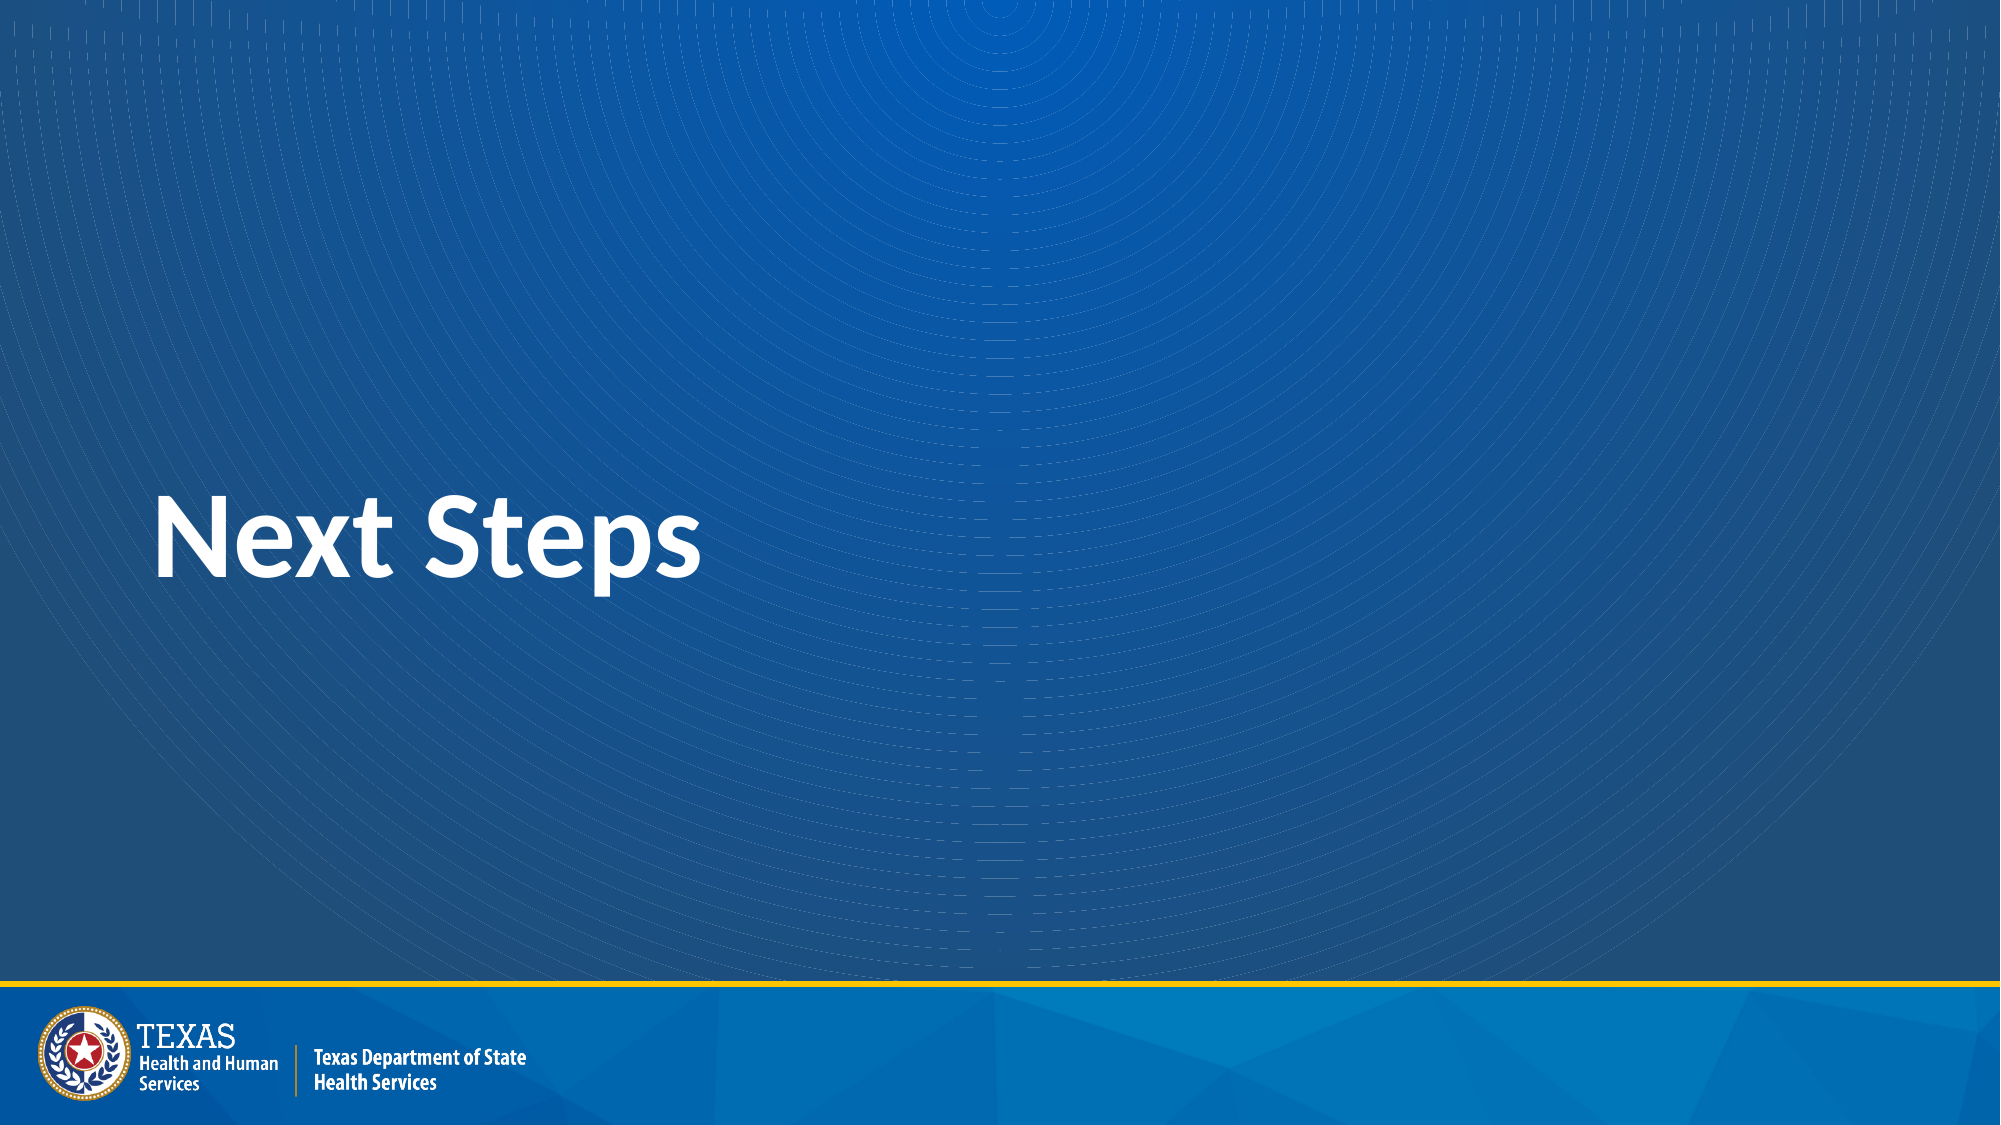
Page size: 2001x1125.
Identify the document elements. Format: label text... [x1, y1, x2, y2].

picture [0, 980, 2000, 1125]
title Next Steps [136, 141, 1862, 613]
